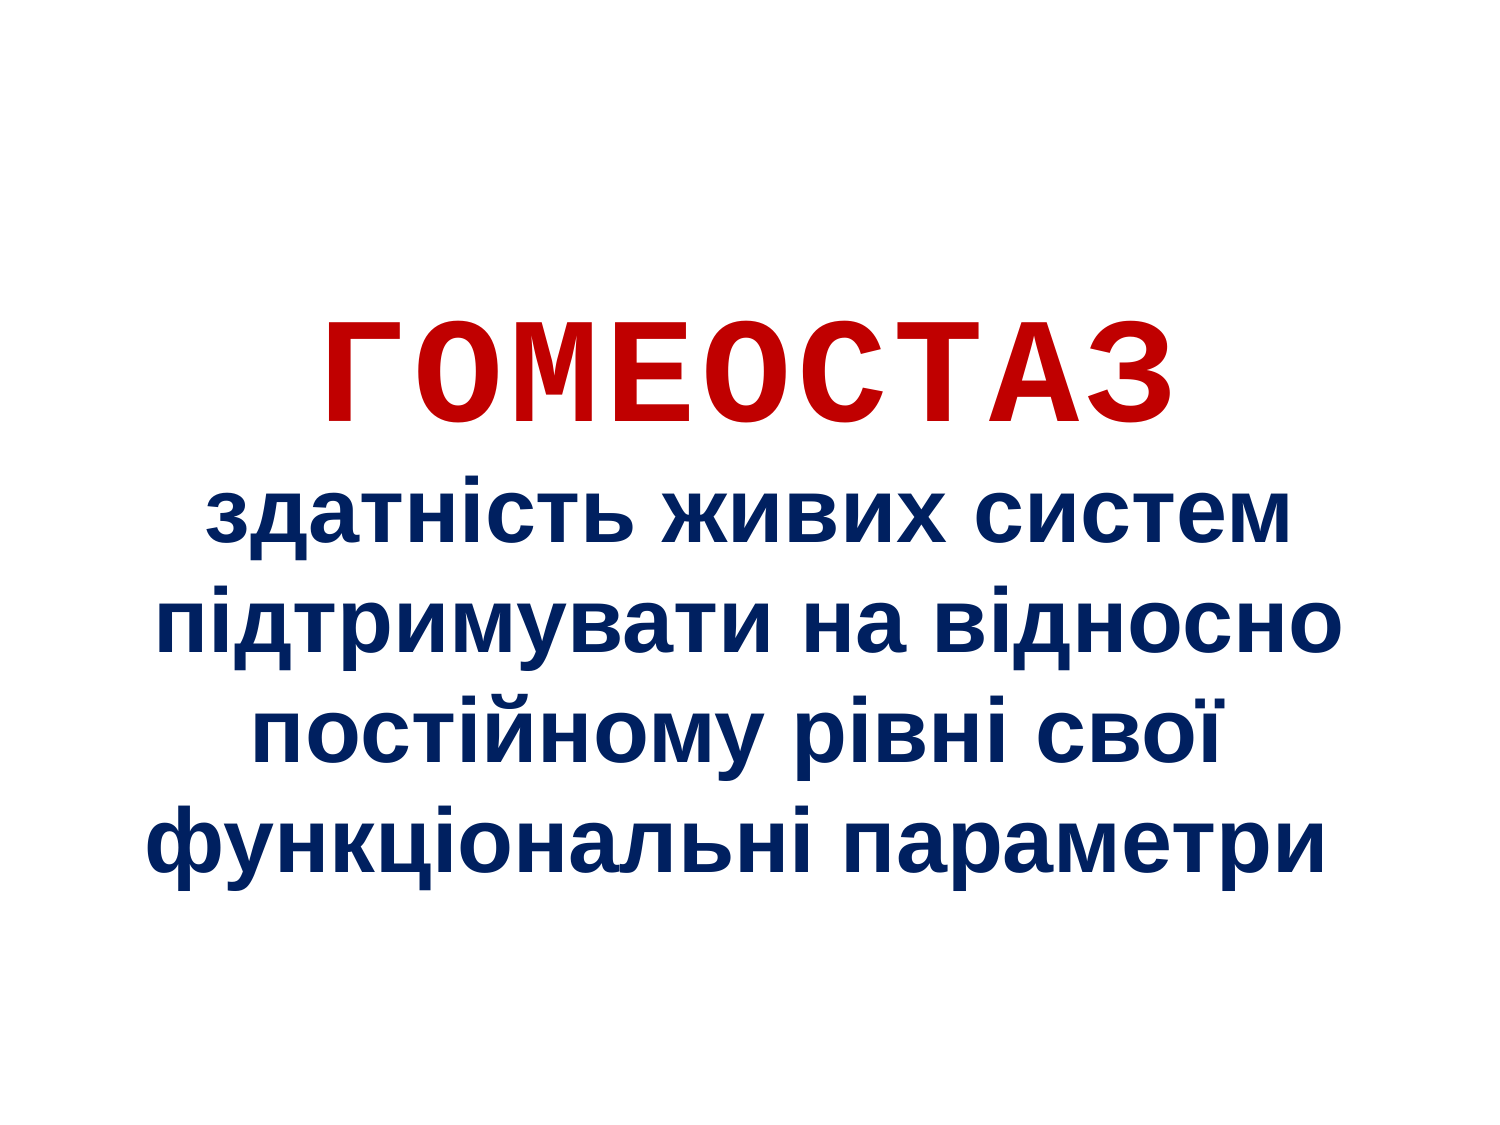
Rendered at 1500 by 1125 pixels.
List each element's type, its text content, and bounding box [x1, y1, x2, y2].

title ГОМЕОСТАЗ здатність живих систем підтримувати на відносно постійному рівні свої функціональні параметри [0, 396, 1500, 585]
